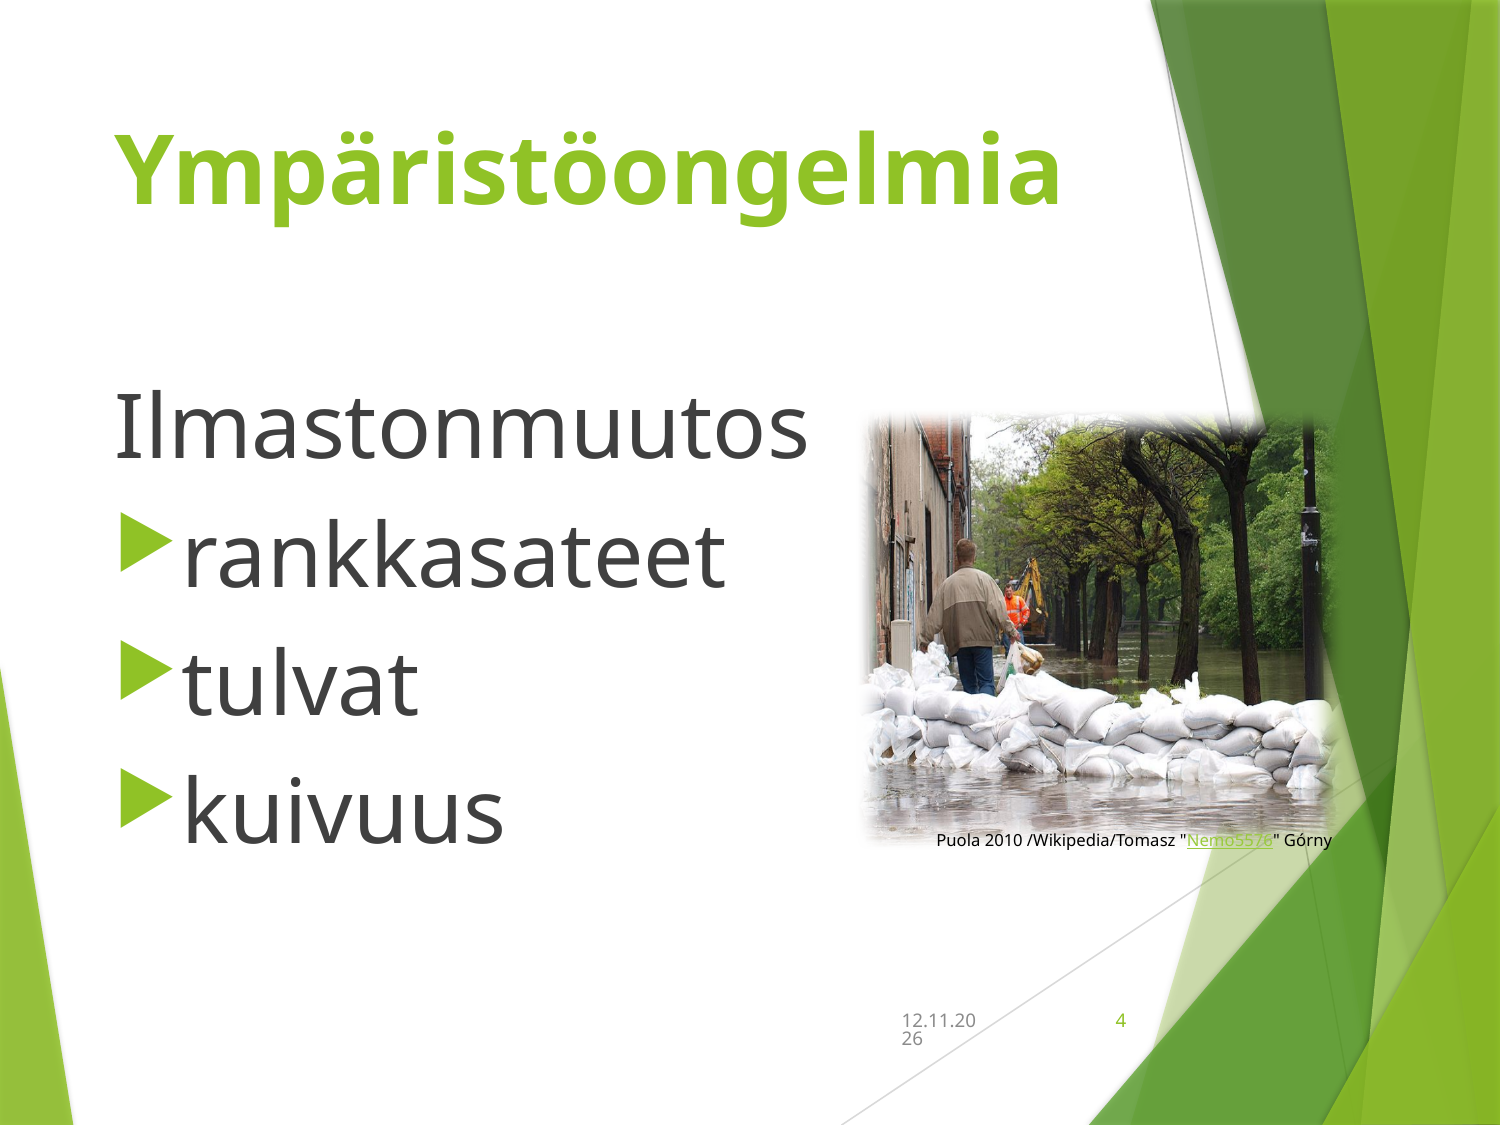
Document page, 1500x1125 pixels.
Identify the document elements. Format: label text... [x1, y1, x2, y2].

title Ympäristöongelmia [99, 99, 1142, 317]
slide_number 4 [1057, 991, 1142, 1051]
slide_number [886, 991, 999, 1051]
picture [856, 408, 1346, 851]
list Ilmastonmuutos rankkasateet tulvat kuivuus [99, 361, 1425, 1059]
text_box Puola 2010 /Wikipedia/Tomasz "Nemo5576" Górny [921, 857, 1348, 861]
